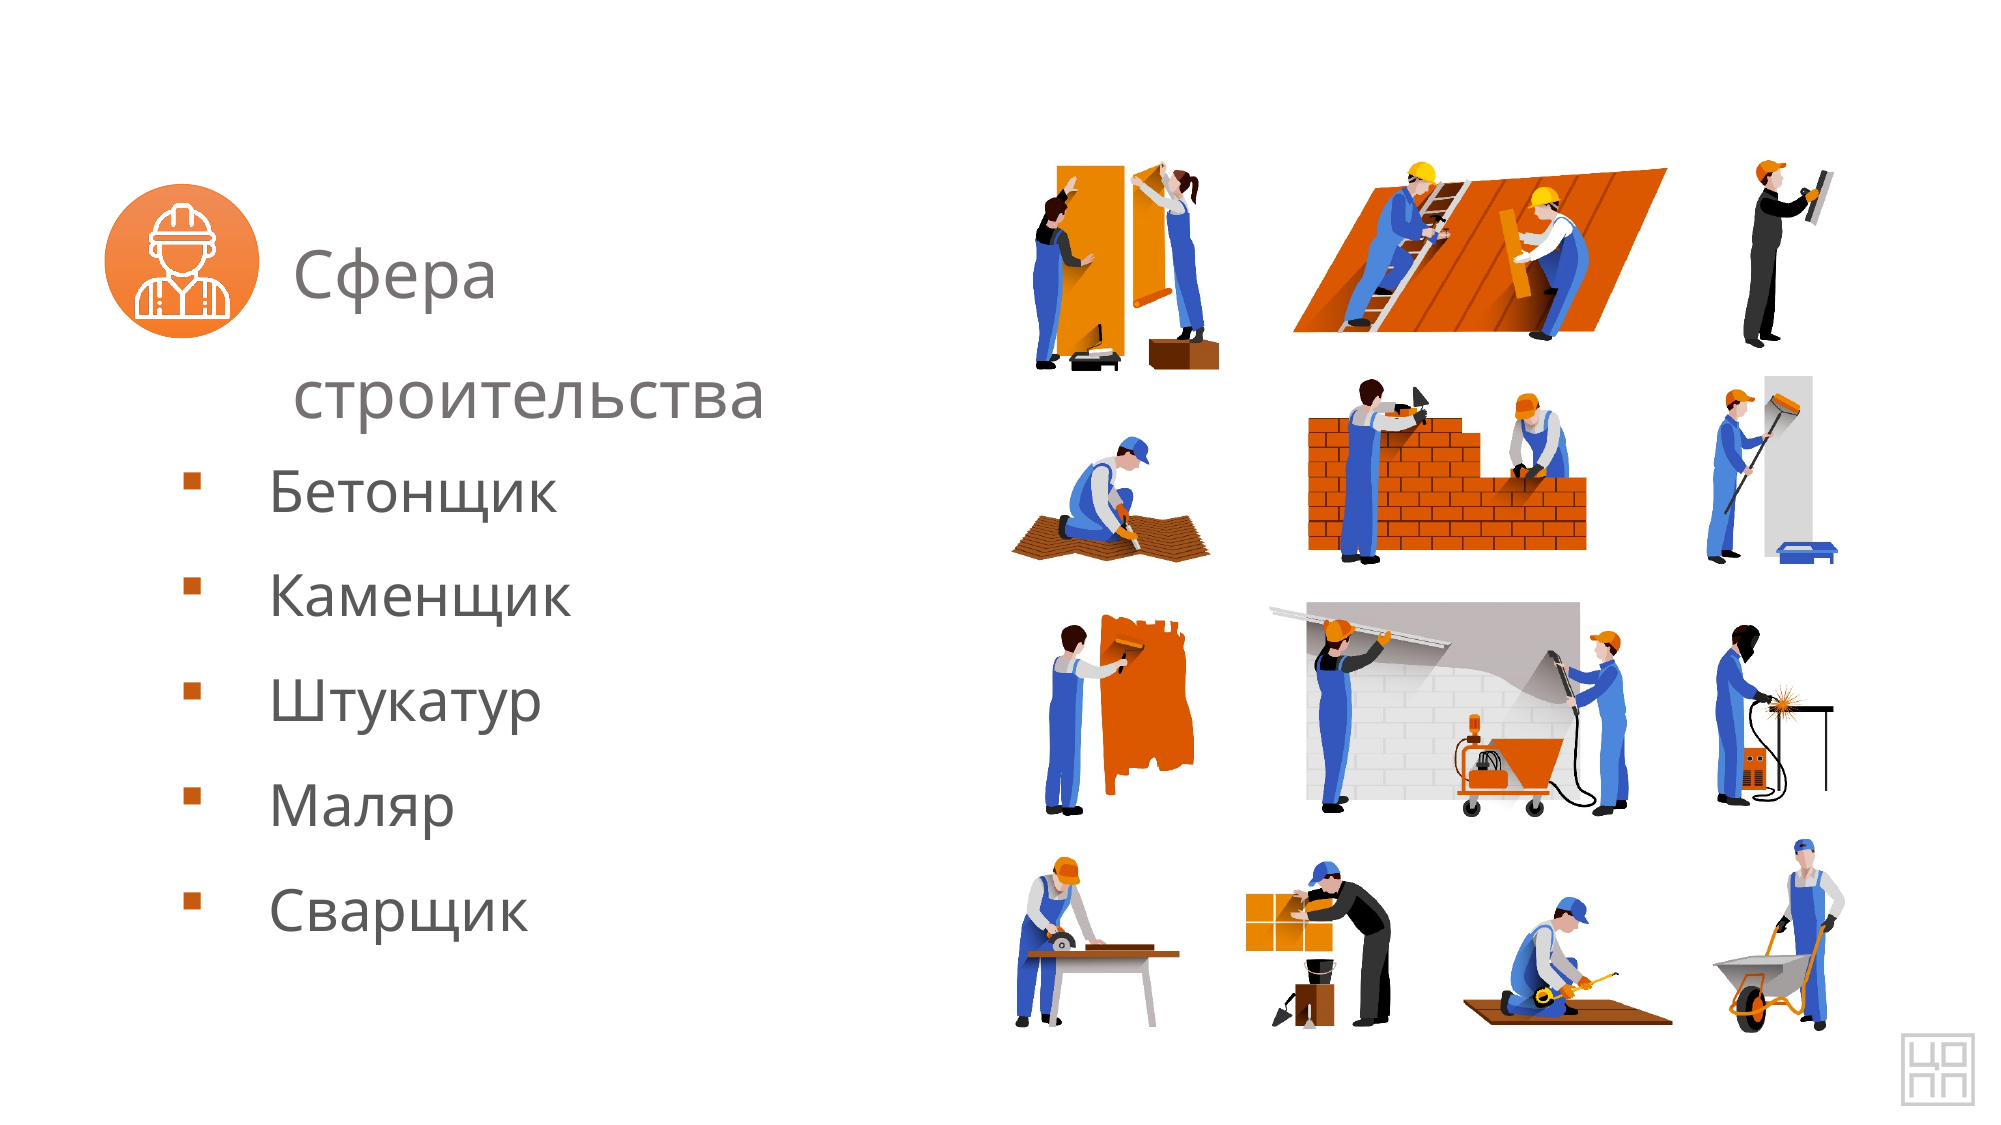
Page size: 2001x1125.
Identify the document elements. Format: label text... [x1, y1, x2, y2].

text_box Бетонщик Каменщик Штукатур Маляр Сварщик [163, 411, 916, 951]
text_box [105, 184, 259, 338]
picture [953, 125, 1892, 1063]
text_box Сфера строительства [277, 184, 953, 440]
picture [1901, 1033, 1975, 1106]
